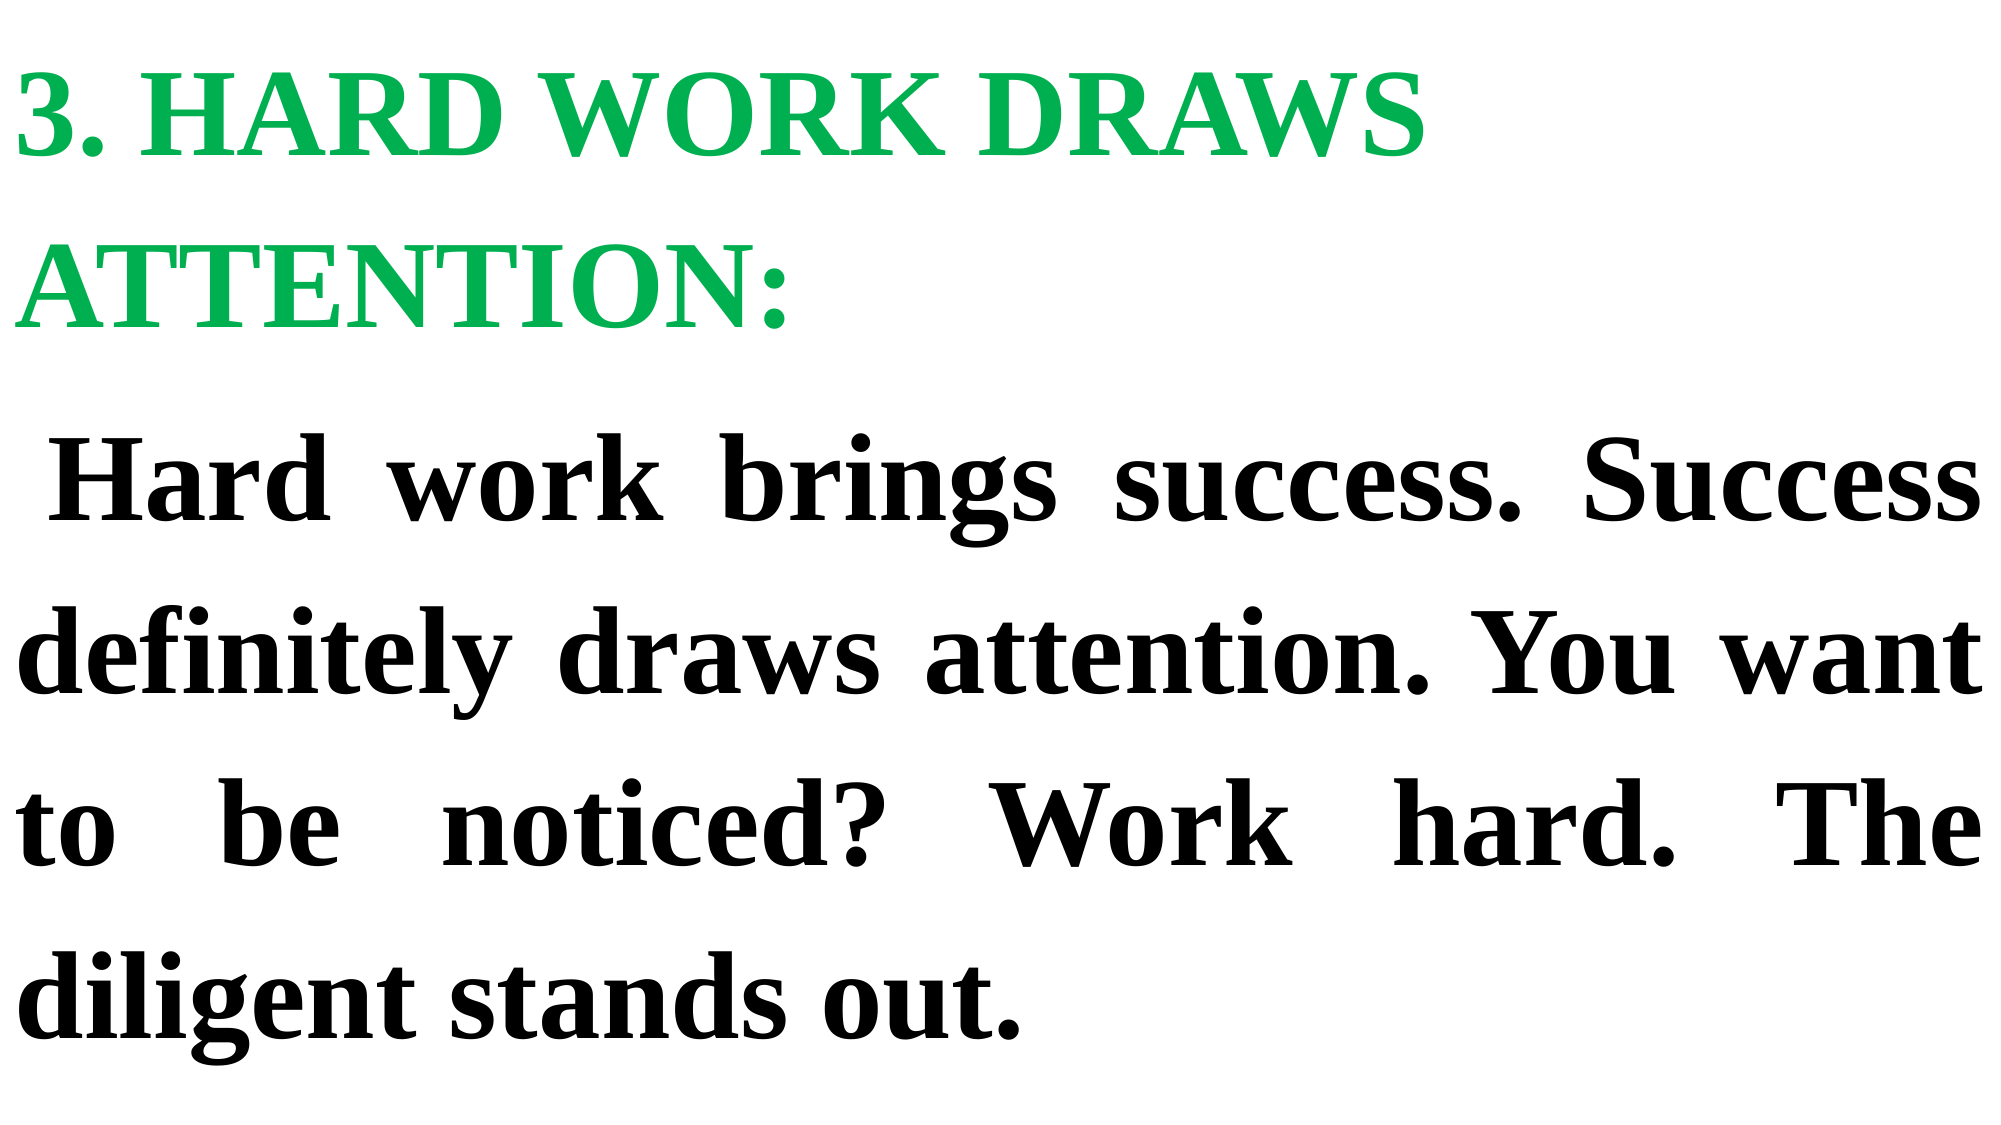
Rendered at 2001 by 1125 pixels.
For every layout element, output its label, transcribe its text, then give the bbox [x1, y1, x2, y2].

text_box 3. HARD WORK DRAWS ATTENTION: Hard work brings success. Success definitely draws attention. You want to be noticed? Work hard. The diligent stands out. [0, 0, 2000, 1071]
